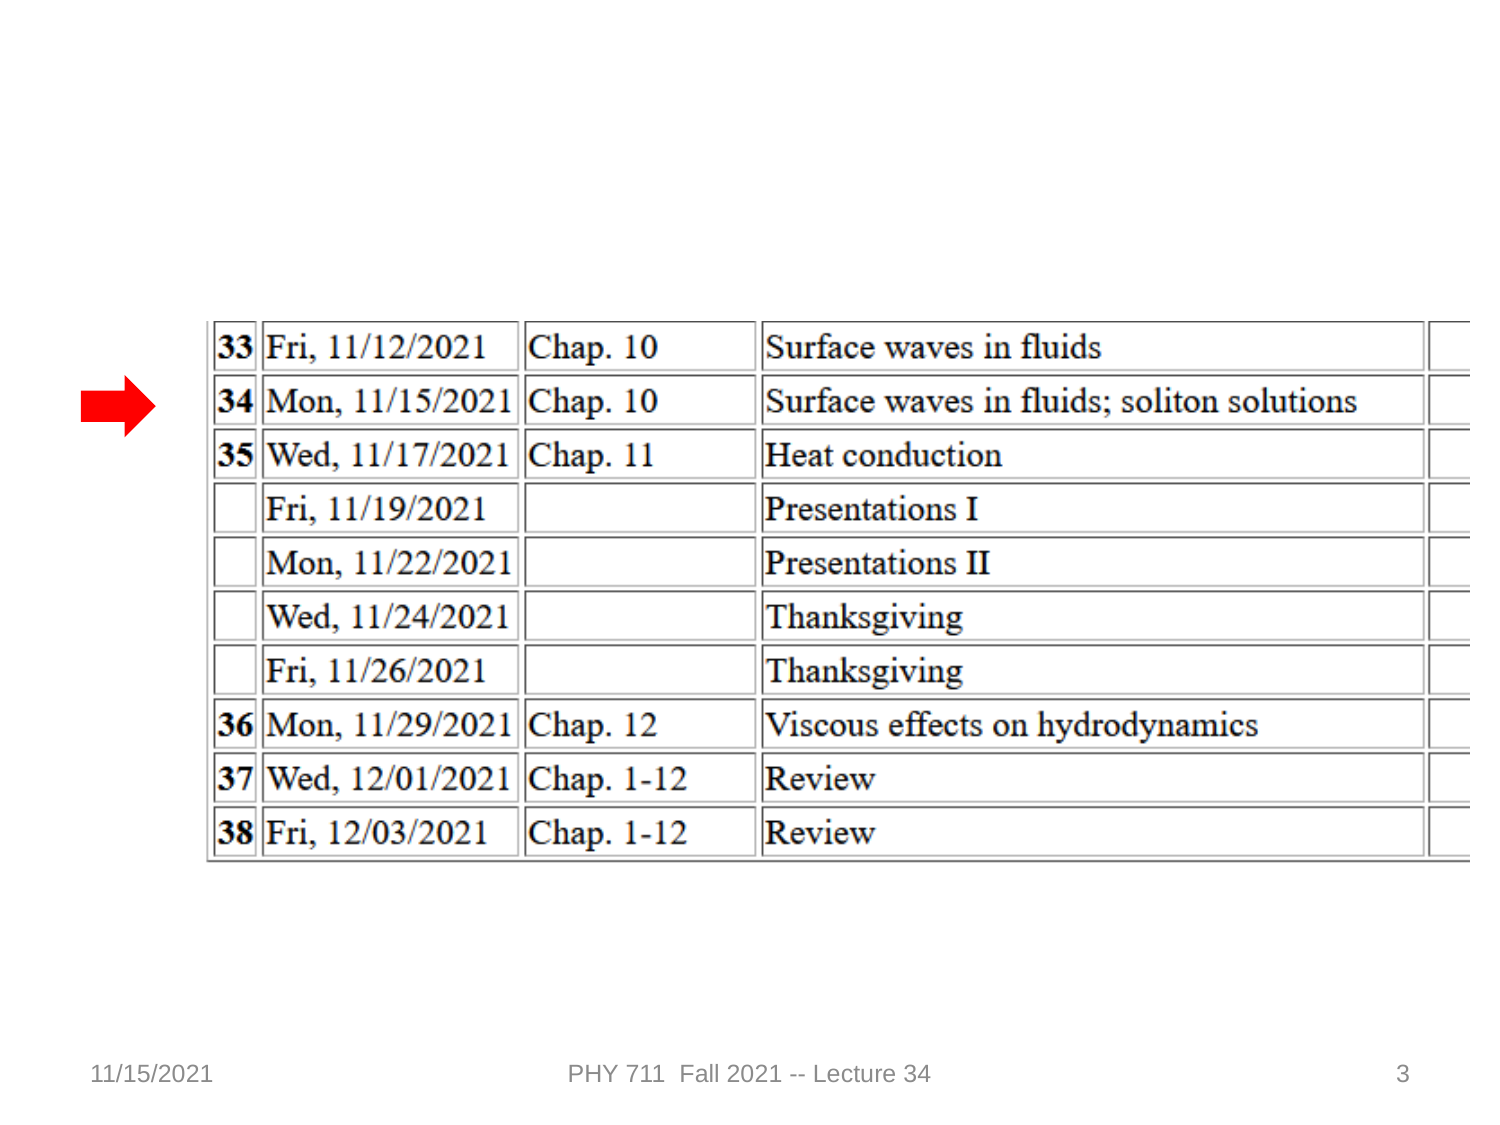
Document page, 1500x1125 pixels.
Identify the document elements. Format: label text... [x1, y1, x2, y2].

footer PHY 711 Fall 2021 -- Lecture 34 [512, 1042, 988, 1103]
picture [195, 321, 1470, 876]
text_box [78, 373, 158, 440]
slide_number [75, 1042, 425, 1103]
slide_number 3 [1074, 1042, 1425, 1103]
